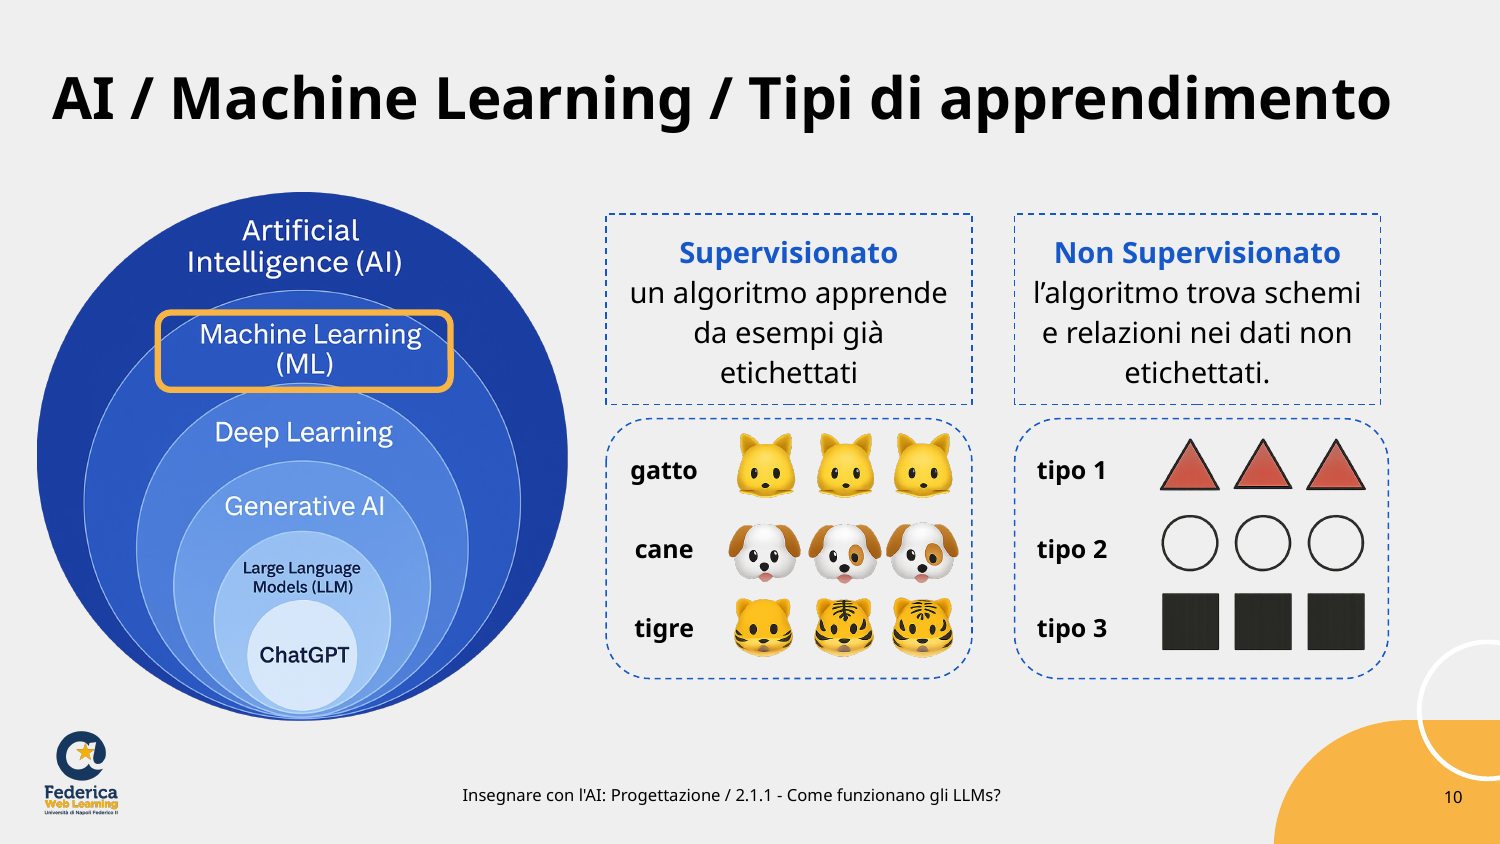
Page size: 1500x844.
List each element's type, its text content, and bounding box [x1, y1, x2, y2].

picture [35, 727, 127, 819]
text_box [594, 213, 973, 696]
picture [37, 192, 568, 721]
title AI / Machine Learning / Tipi di apprendimento [37, 46, 1437, 152]
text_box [1002, 213, 1389, 696]
